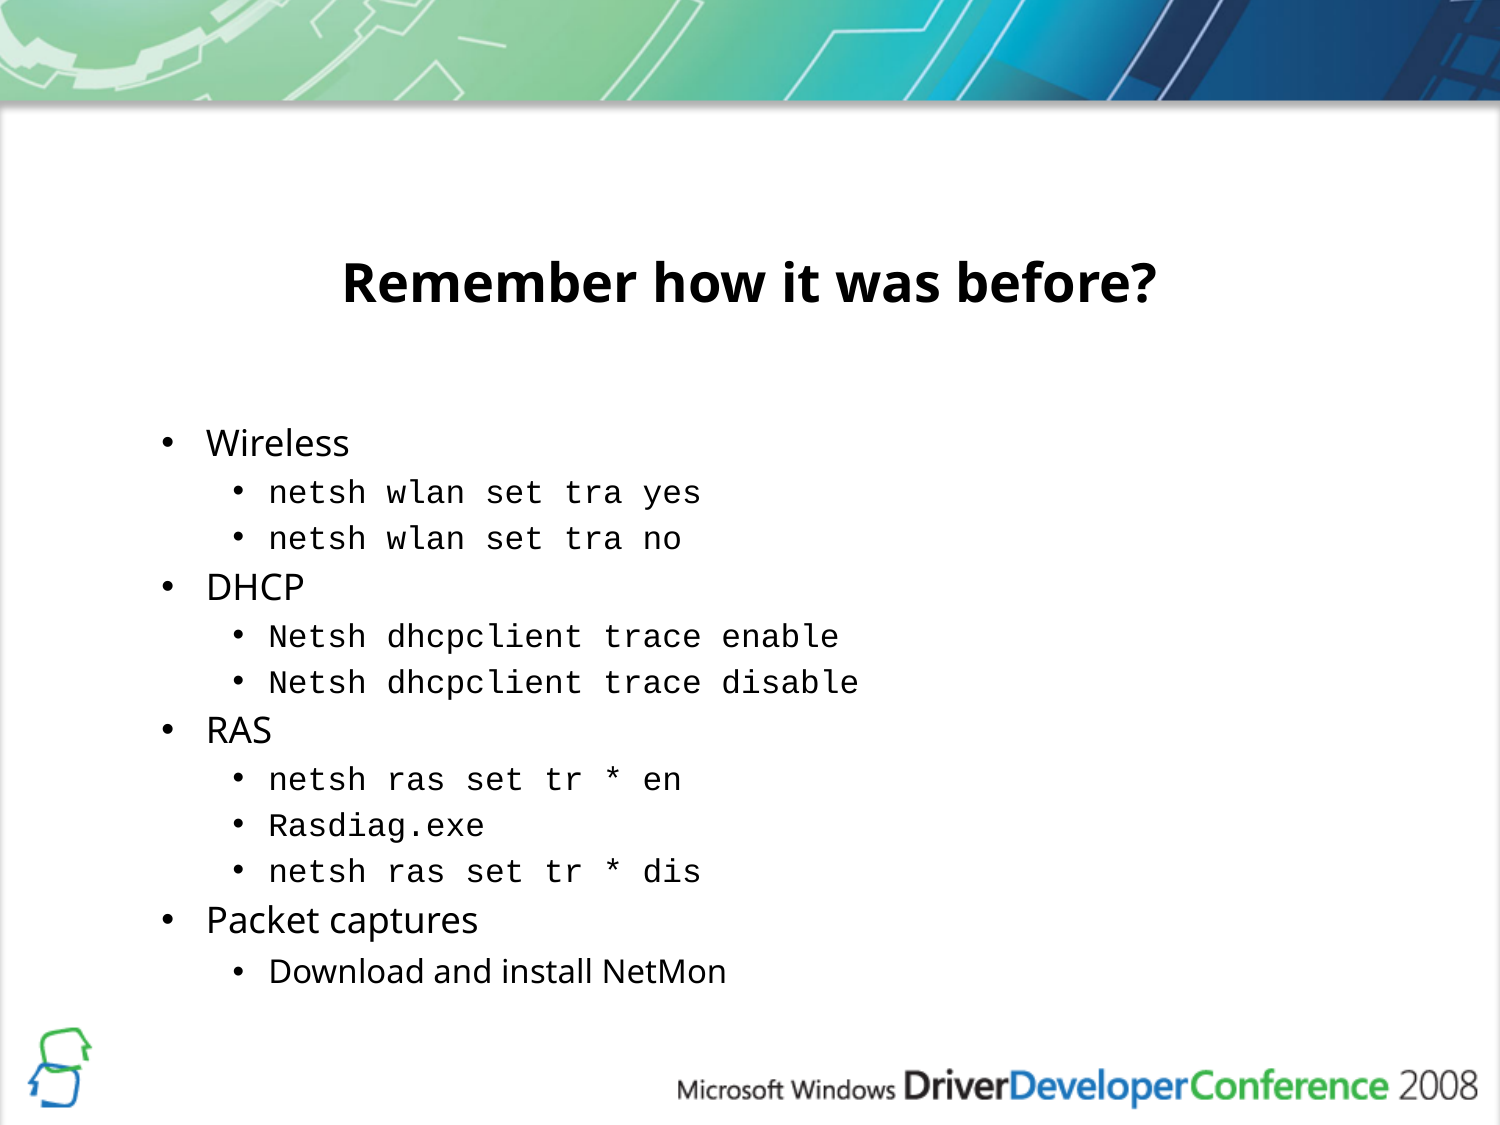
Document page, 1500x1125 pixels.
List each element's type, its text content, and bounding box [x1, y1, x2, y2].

title Remember how it was before? [75, 187, 1425, 375]
picture [0, 0, 1500, 1125]
list Wireless netsh wlan set tra yes netsh wlan set tra no DHCP Netsh dhcpclient trace enable Netsh dhcpclient trace disable RAS netsh ras set tr * en Rasdiag.exe netsh ras set tr * dis Packet captures Download and install NetMon [75, 412, 1425, 1005]
